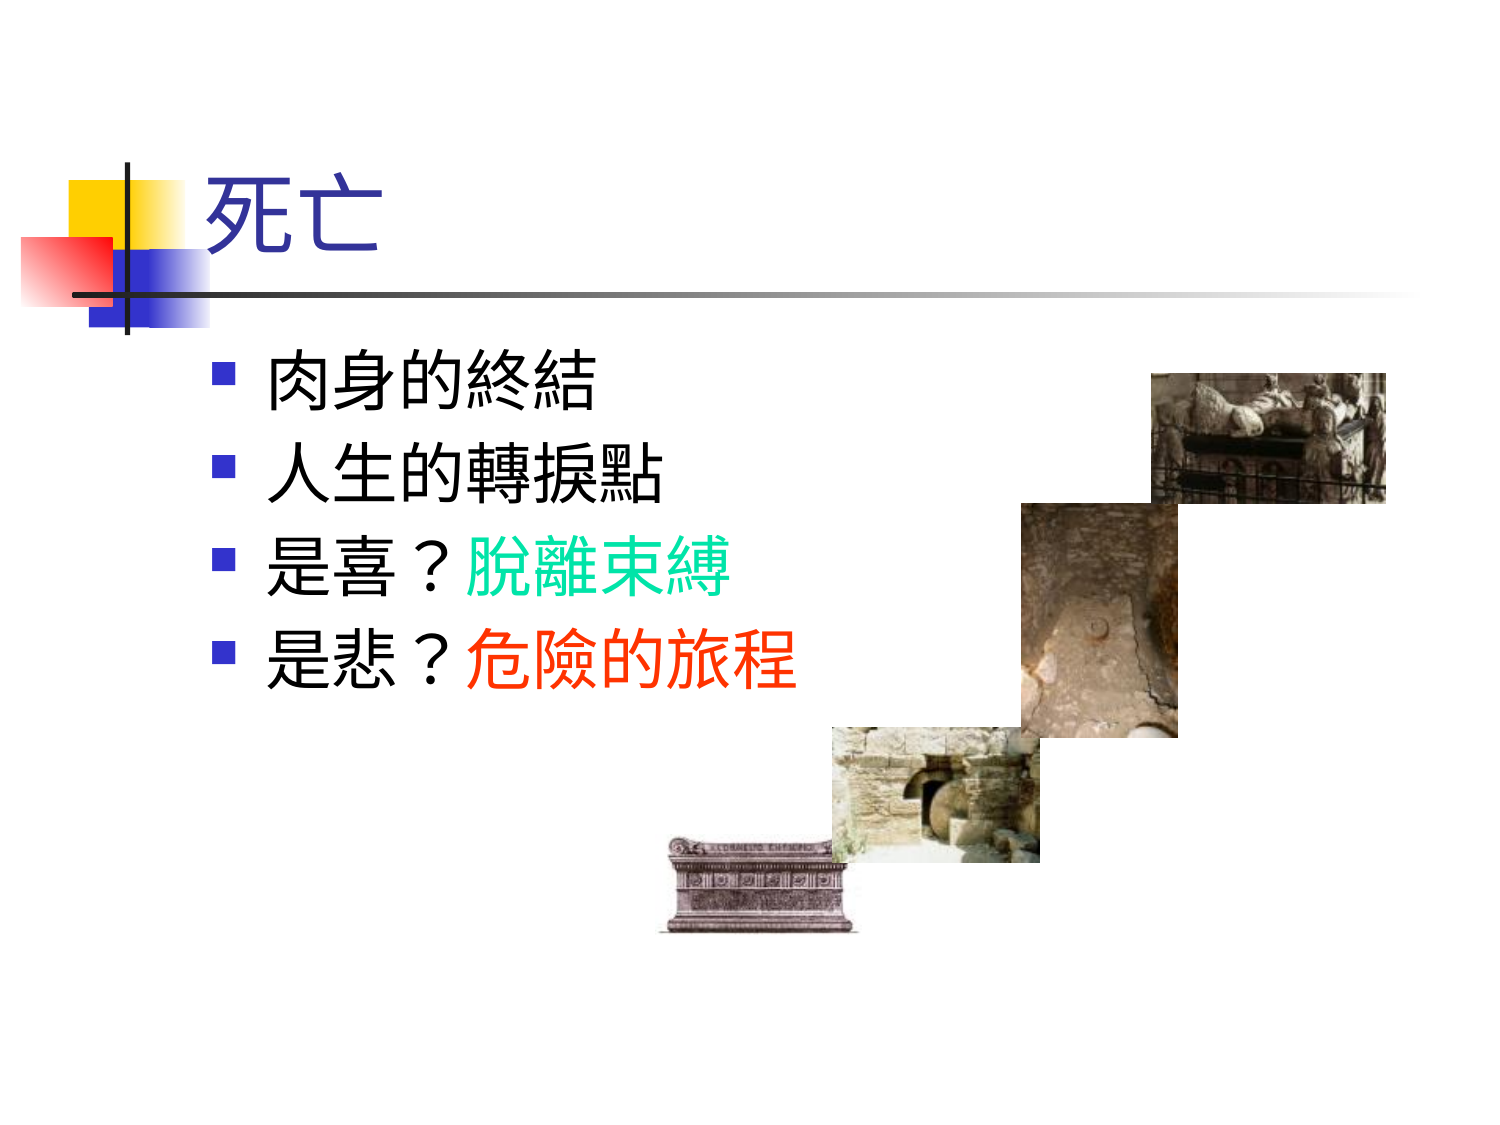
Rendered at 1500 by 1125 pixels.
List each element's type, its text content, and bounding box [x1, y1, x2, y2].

title 死亡 [188, 35, 1468, 275]
list 肉身的終結 人生的轉捩點 是喜？脫離束縛 是悲？危險的旅程 [193, 331, 1469, 1006]
picture [655, 373, 1387, 938]
